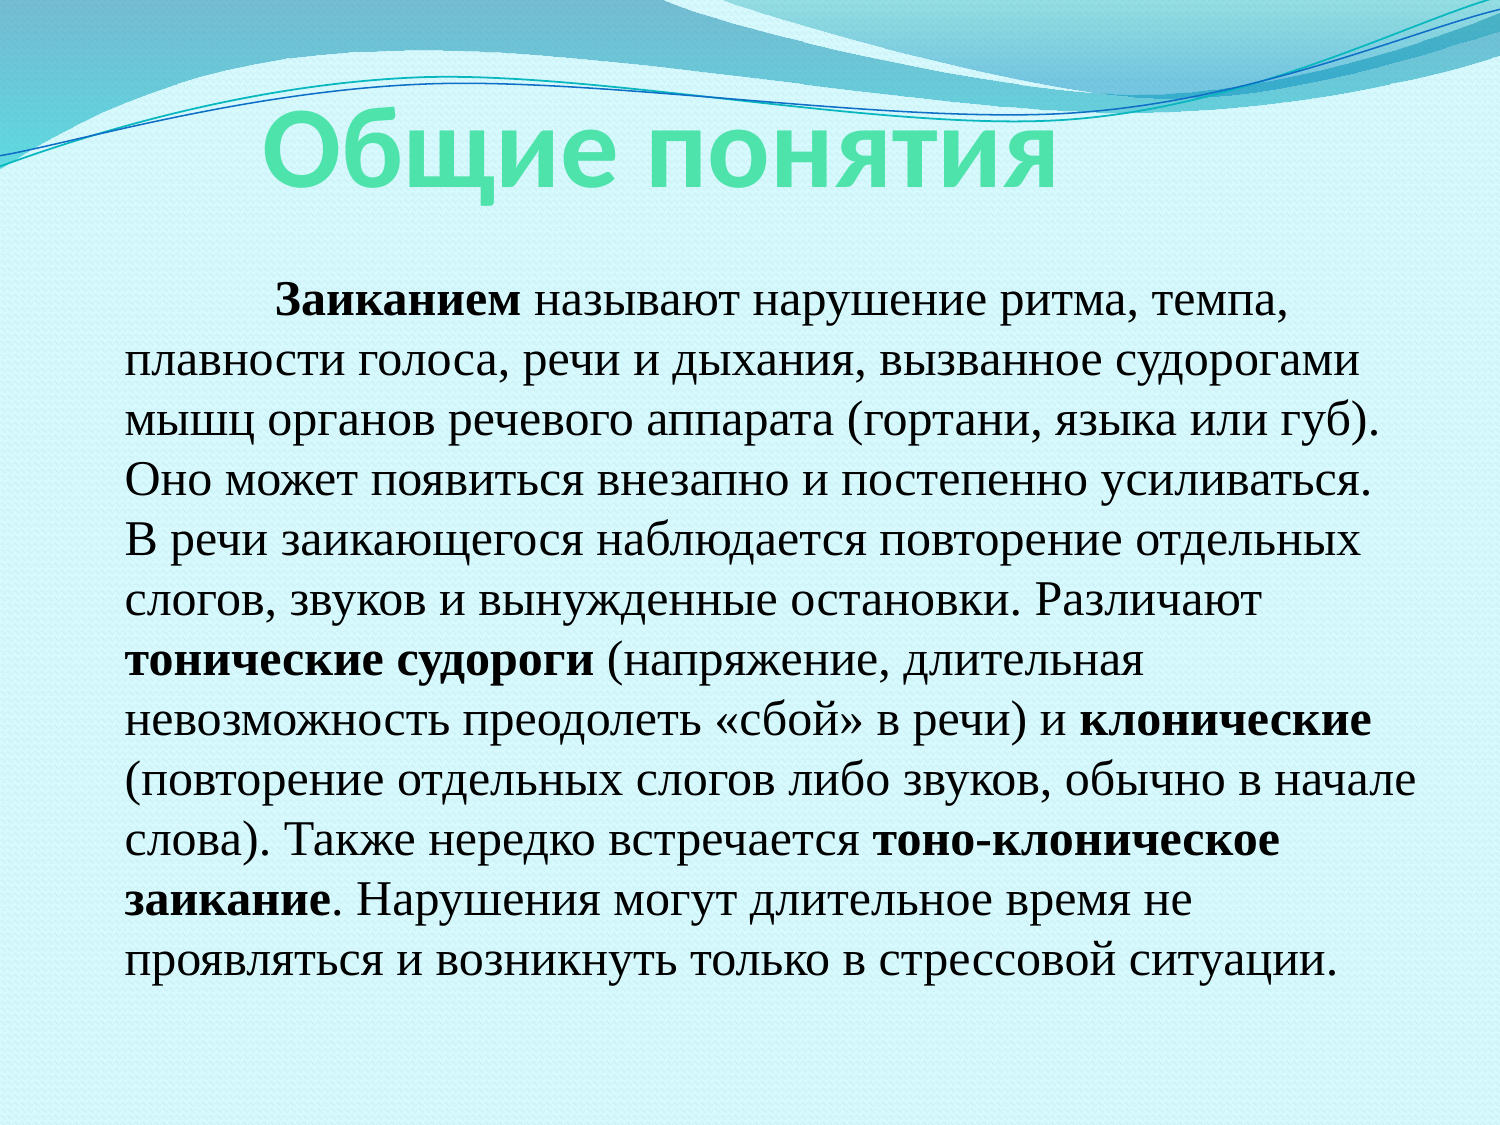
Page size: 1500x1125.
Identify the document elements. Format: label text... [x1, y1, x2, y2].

title Общие понятия [262, 93, 1425, 211]
list Заиканием называют нарушение ритма, темпа, плавности голоса, речи и дыхания, вызванное судорогами мышц органов речевого аппарата (гортани, языка или губ). Оно может появиться внезапно и постепенно усиливаться. В речи заикающегося наблюдается повторение отдельных слогов, звуков и вынужденные остановки. Различают тонические судороги (напряжение, длительная невозможность преодолеть «сбой» в речи) и клонические (повторение отдельных слогов либо звуков, обычно в начале слова). Также нередко встречается тоно-клоническое заикание. Нарушения могут длительное время не проявляться и возникнуть только в стрессовой ситуации. [117, 257, 1425, 1032]
